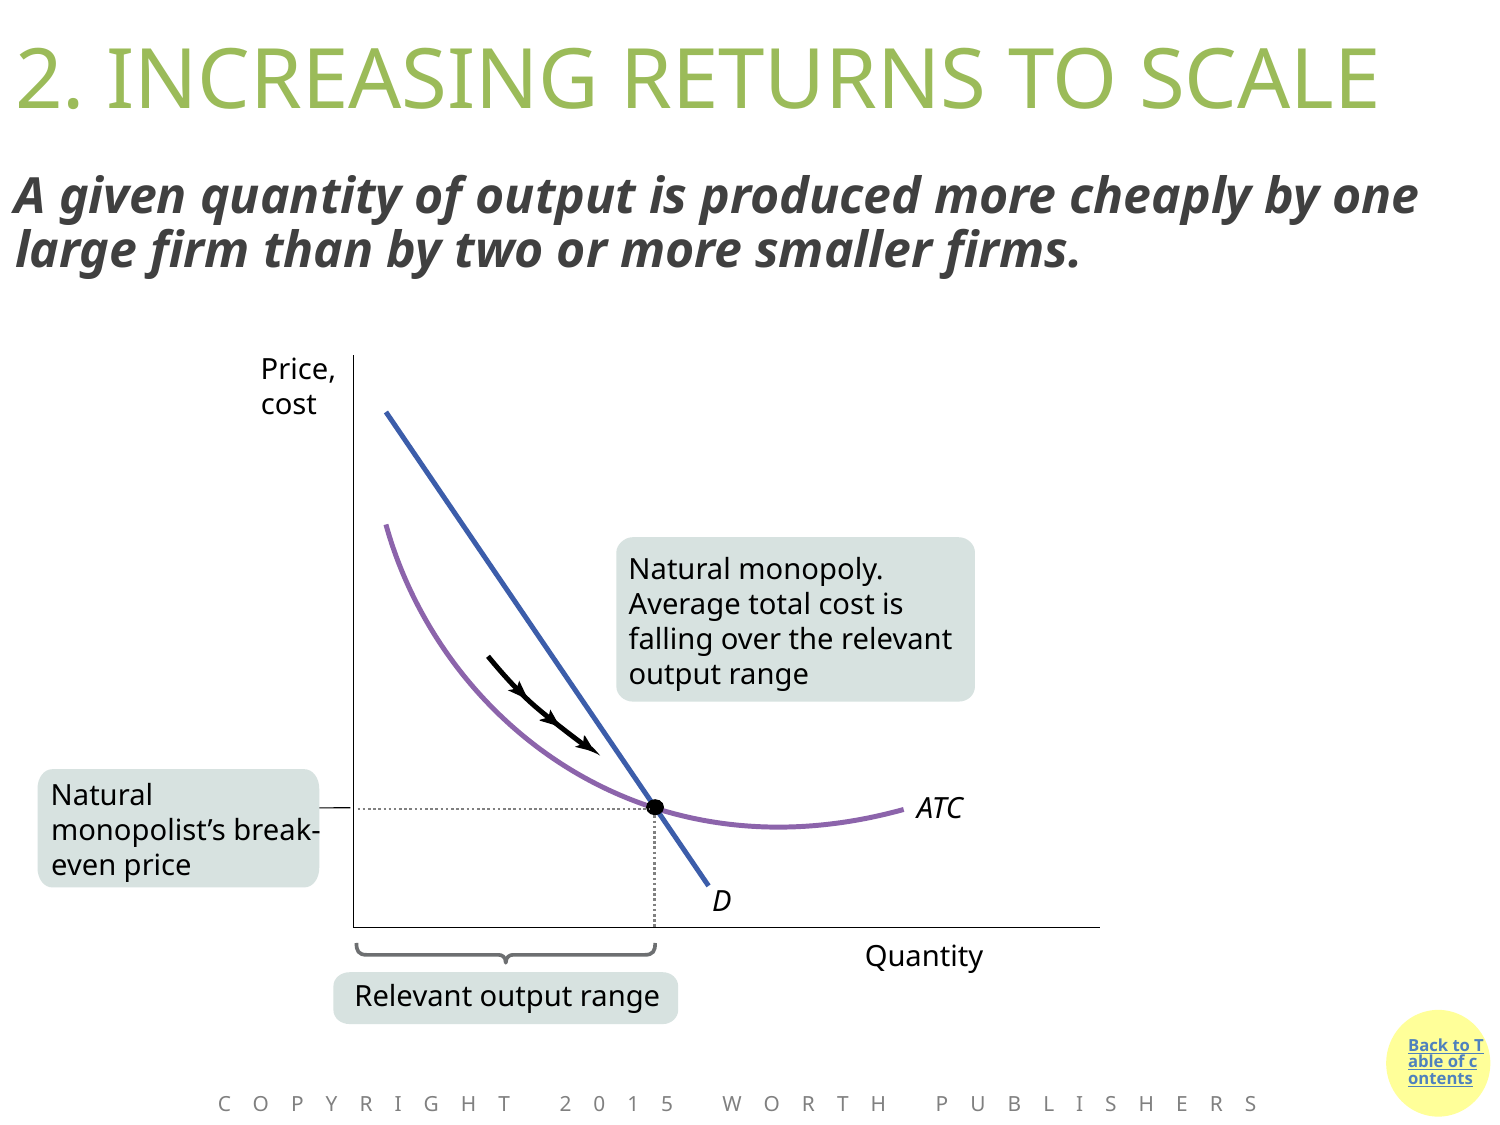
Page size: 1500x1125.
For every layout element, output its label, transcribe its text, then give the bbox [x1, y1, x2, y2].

text_box [507, 680, 531, 703]
text_box [539, 709, 565, 731]
text_box A given quantity of output is produced more cheaply by one large firm than by two or more smaller firms. [0, 162, 1500, 288]
text_box [385, 524, 904, 828]
text_box [356, 942, 656, 963]
text_box [556, 718, 583, 744]
text_box [646, 799, 665, 816]
text_box [616, 537, 975, 702]
text_box [574, 735, 601, 756]
text_box [333, 972, 679, 1025]
text_box ATC [922, 789, 964, 822]
text_box Price, cost [260, 349, 340, 420]
title 2. INCREASING RETURNS TO SCALE [0, 0, 1500, 150]
text_box [524, 689, 549, 717]
text_box Natural monopolist’s break-even price [50, 776, 322, 881]
text_box [488, 656, 518, 688]
text_box [353, 355, 650, 928]
text_box [656, 702, 1100, 928]
text_box Natural monopoly. Average total cost is falling over the relevant output range [628, 550, 972, 690]
text_box Quantity [864, 937, 985, 973]
text_box [37, 769, 316, 888]
footer Copyright 2015 Worth Publishers [203, 1083, 1368, 1121]
text_box Relevant output range [354, 977, 662, 1013]
